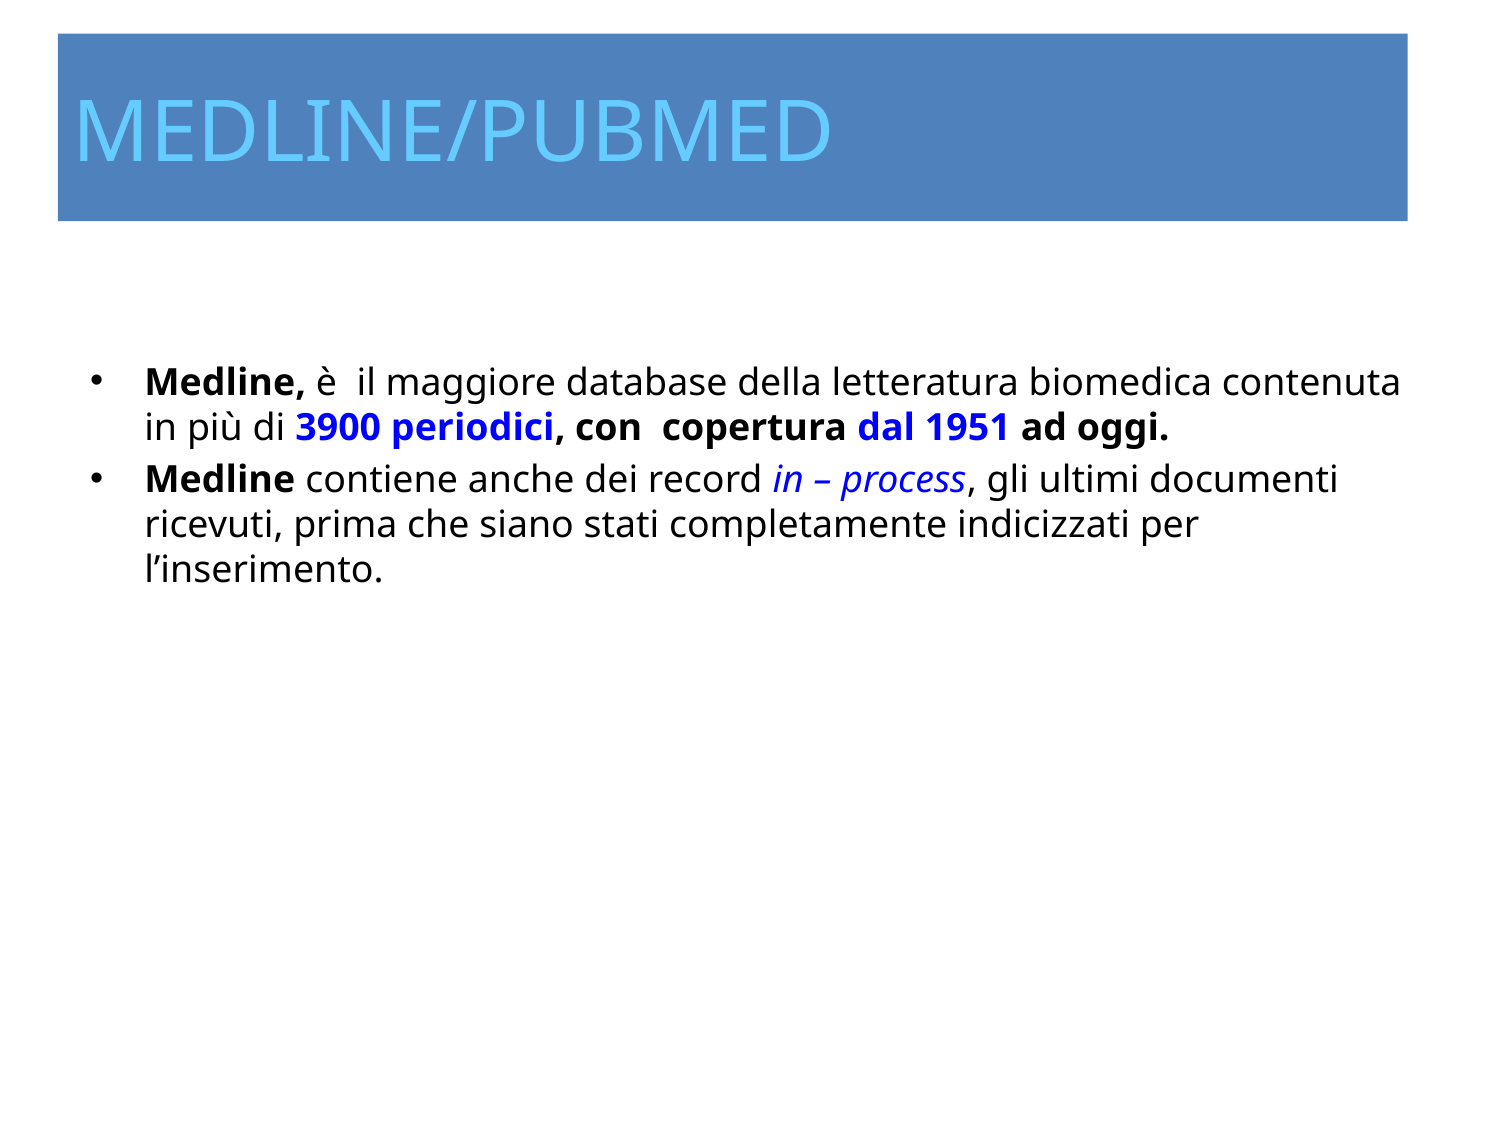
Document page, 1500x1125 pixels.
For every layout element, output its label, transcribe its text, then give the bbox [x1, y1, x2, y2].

title MEDLINE/PUBMED [57, 33, 1408, 222]
list Medline, è il maggiore database della letteratura biomedica contenuta in più di 3900 periodici, con copertura dal 1951 ad oggi. Medline contiene anche dei record in – process, gli ultimi documenti ricevuti, prima che siano stati completamente indicizzati per l’inserimento. [75, 262, 1425, 1005]
